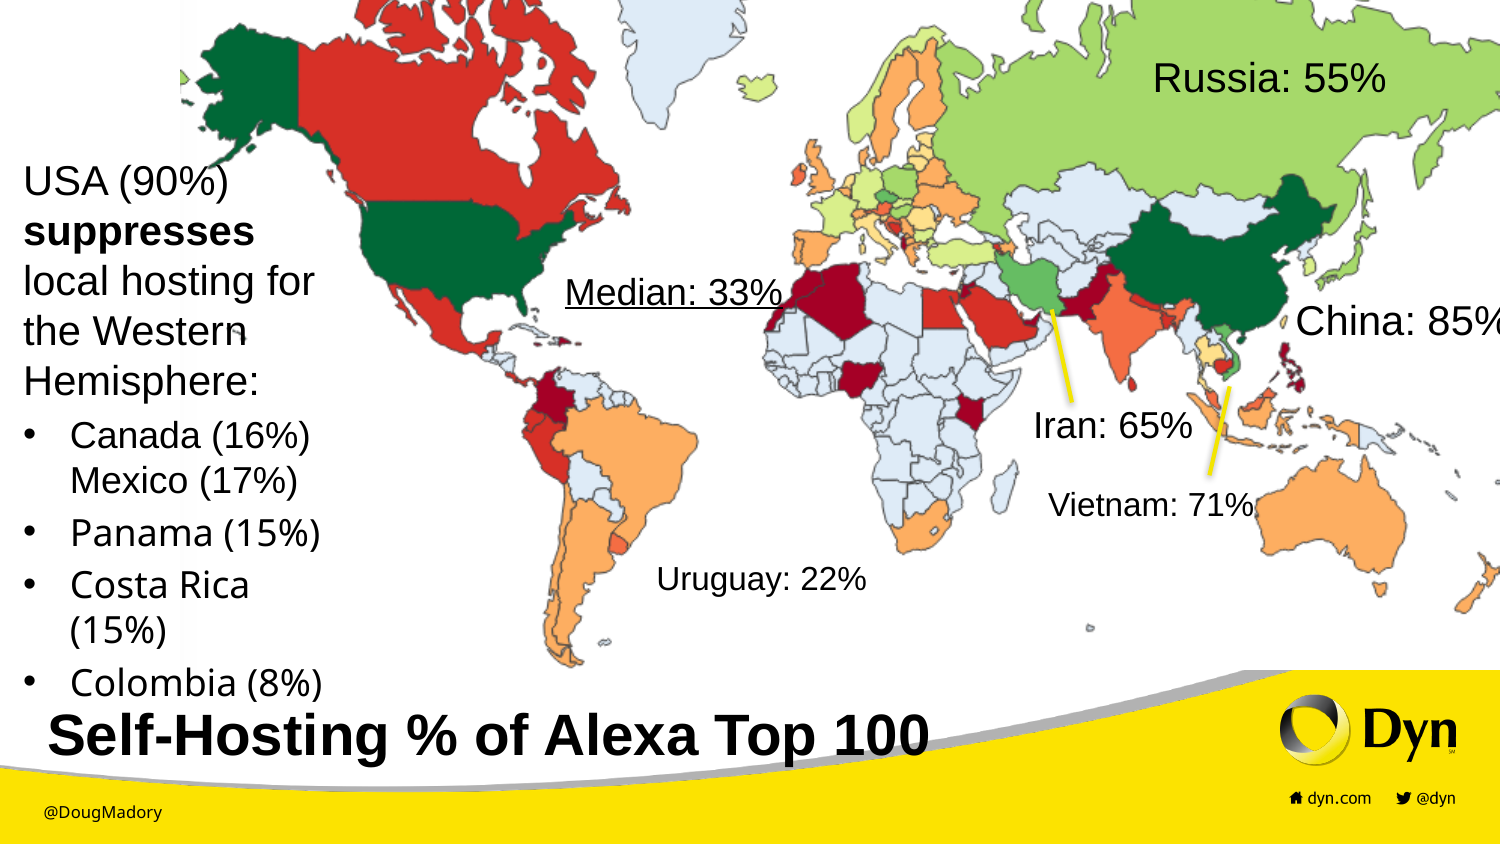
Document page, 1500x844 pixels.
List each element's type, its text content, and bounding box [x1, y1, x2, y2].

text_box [1051, 309, 1073, 403]
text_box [1209, 386, 1230, 476]
picture [0, 0, 1500, 844]
title Self-Hosting % of Alexa Top 100 [32, 690, 1241, 790]
text_box USA (90%) suppresses local hosting for the Western Hemisphere: Canada (16%) Mexico (17%) Panama (15%) Costa Rica (15%) Colombia (8%) [0, 153, 175, 411]
